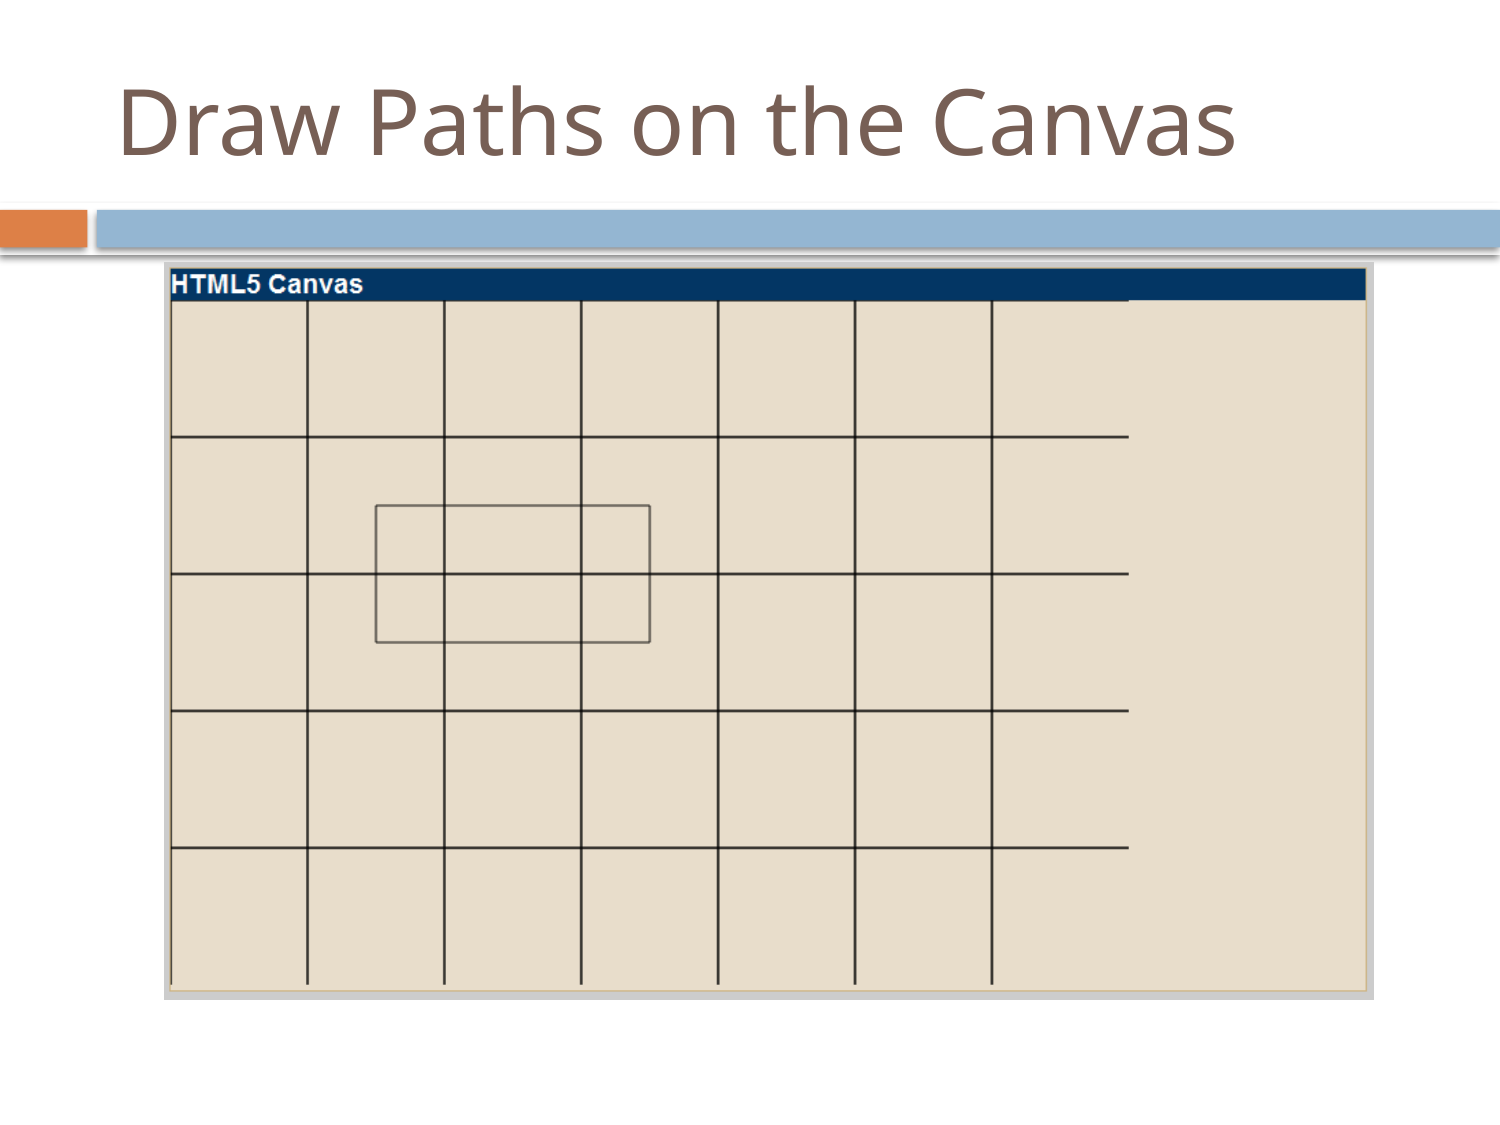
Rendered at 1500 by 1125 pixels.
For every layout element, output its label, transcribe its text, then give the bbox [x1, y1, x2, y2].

title Draw Paths on the Canvas [100, 37, 1438, 200]
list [164, 262, 1375, 1001]
